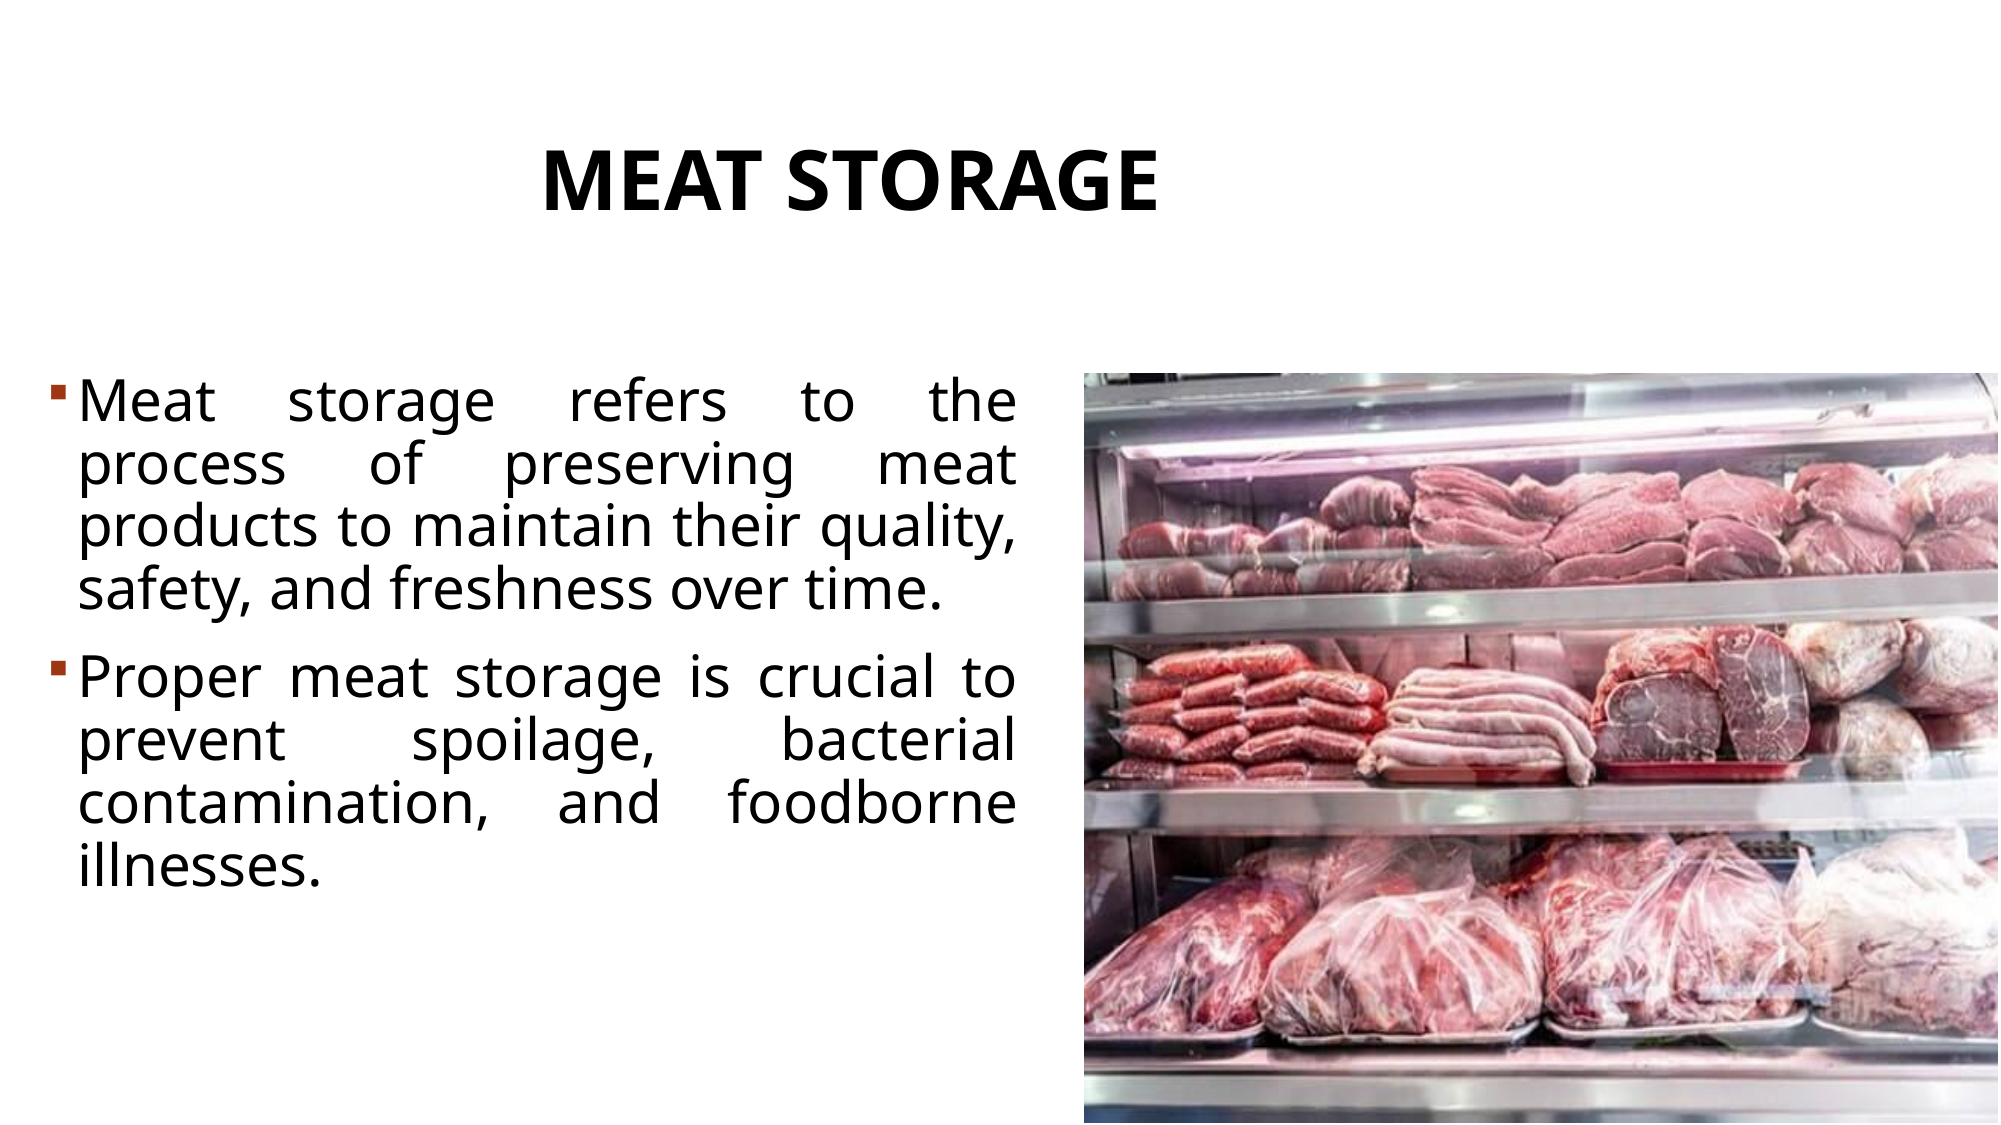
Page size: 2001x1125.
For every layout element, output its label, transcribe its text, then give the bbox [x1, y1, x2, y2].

picture [1084, 373, 1998, 1123]
title Meat Storage [230, 100, 1493, 266]
list Meat storage refers to the process of preserving meat products to maintain their quality, safety, and freshness over time. Proper meat storage is crucial to prevent spoilage, bacterial contamination, and foodborne illnesses. [32, 363, 1033, 1088]
